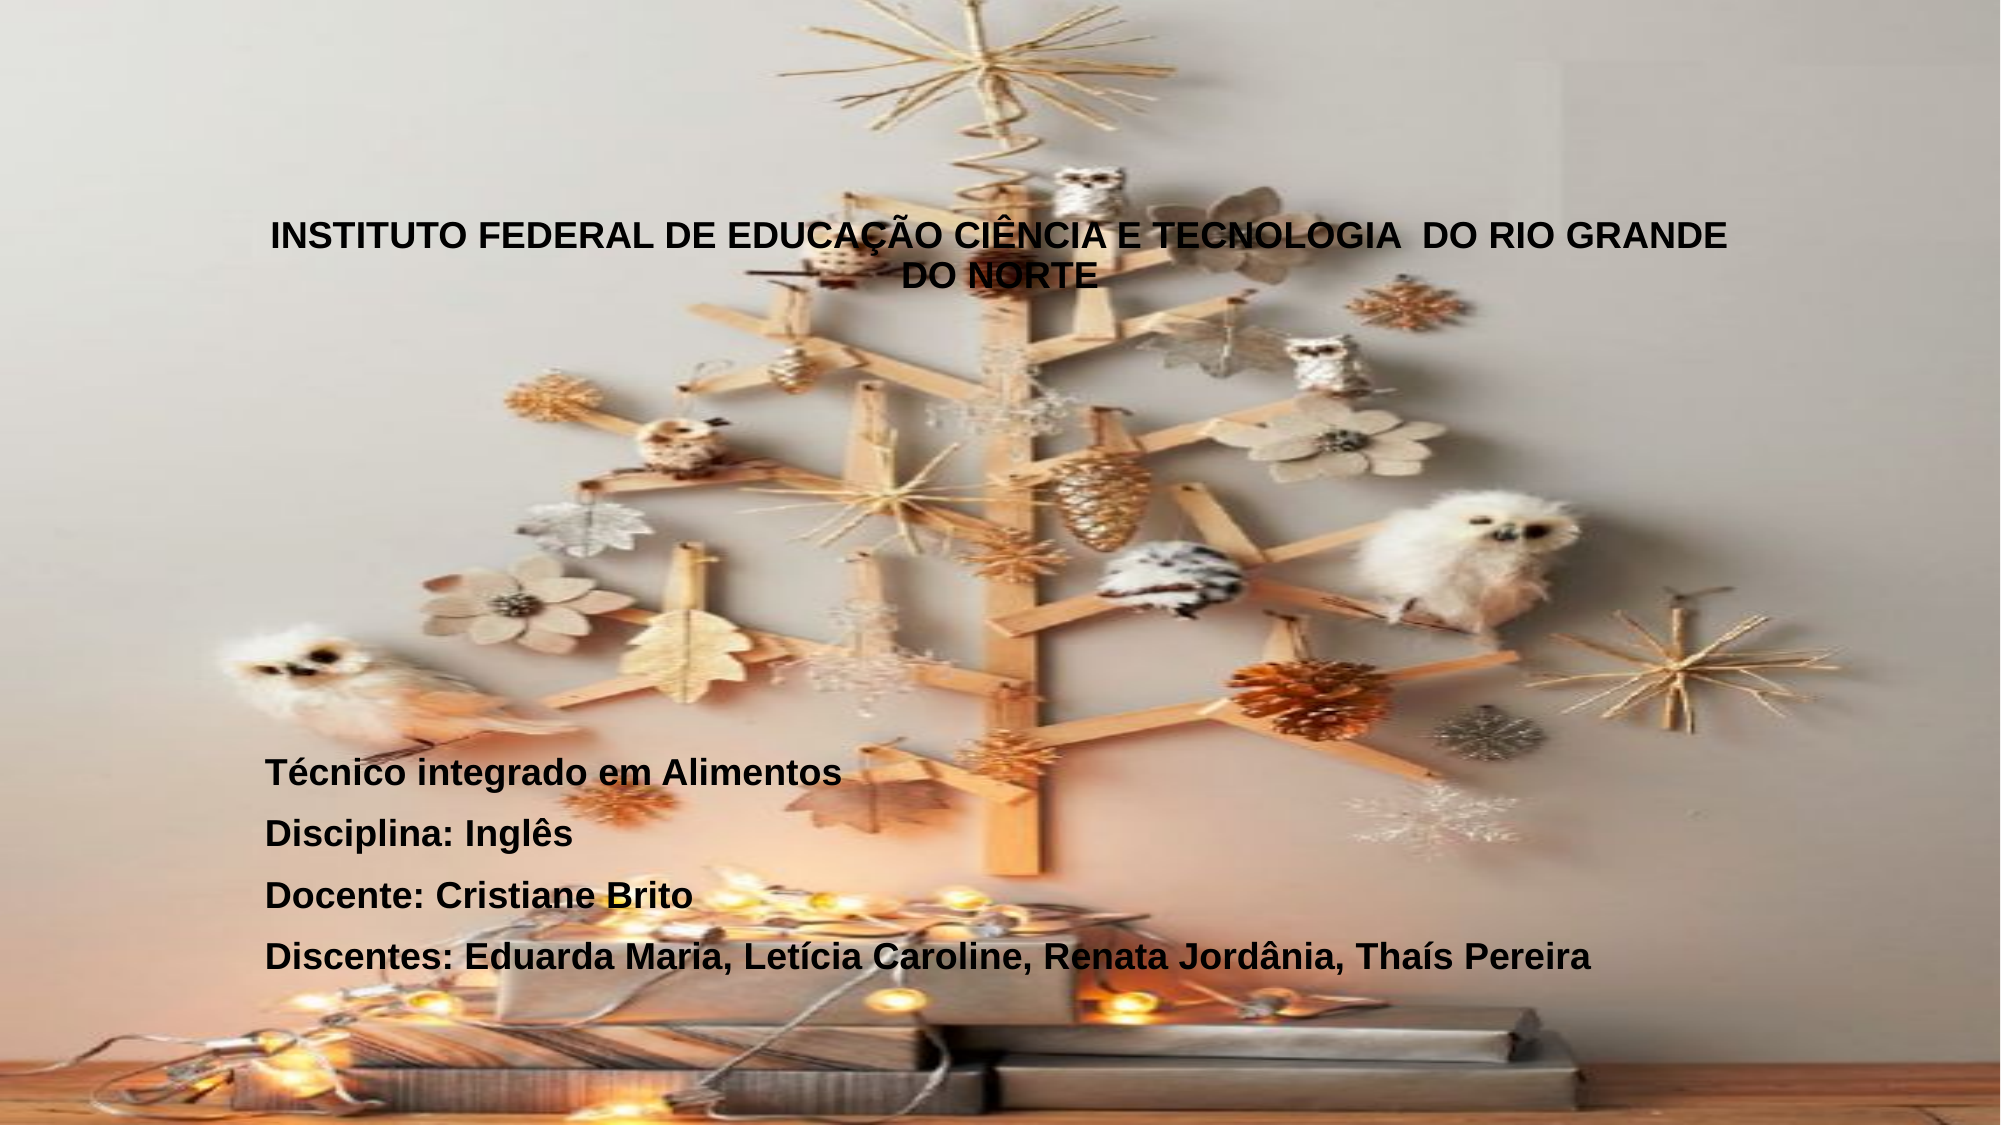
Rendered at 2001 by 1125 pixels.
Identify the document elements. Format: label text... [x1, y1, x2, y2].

subtitle Técnico integrado em Alimentos Disciplina: Inglês Docente: Cristiane Brito Discentes: Eduarda Maria, Letícia Caroline, Renata Jordânia, Thaís Pereira [249, 745, 1750, 1037]
title INSTITUTO FEDERAL DE EDUCAÇÃO CIÊNCIA E TECNOLOGIA DO RIO GRANDE DO NORTE [249, 184, 1750, 305]
picture [0, 0, 2001, 1125]
